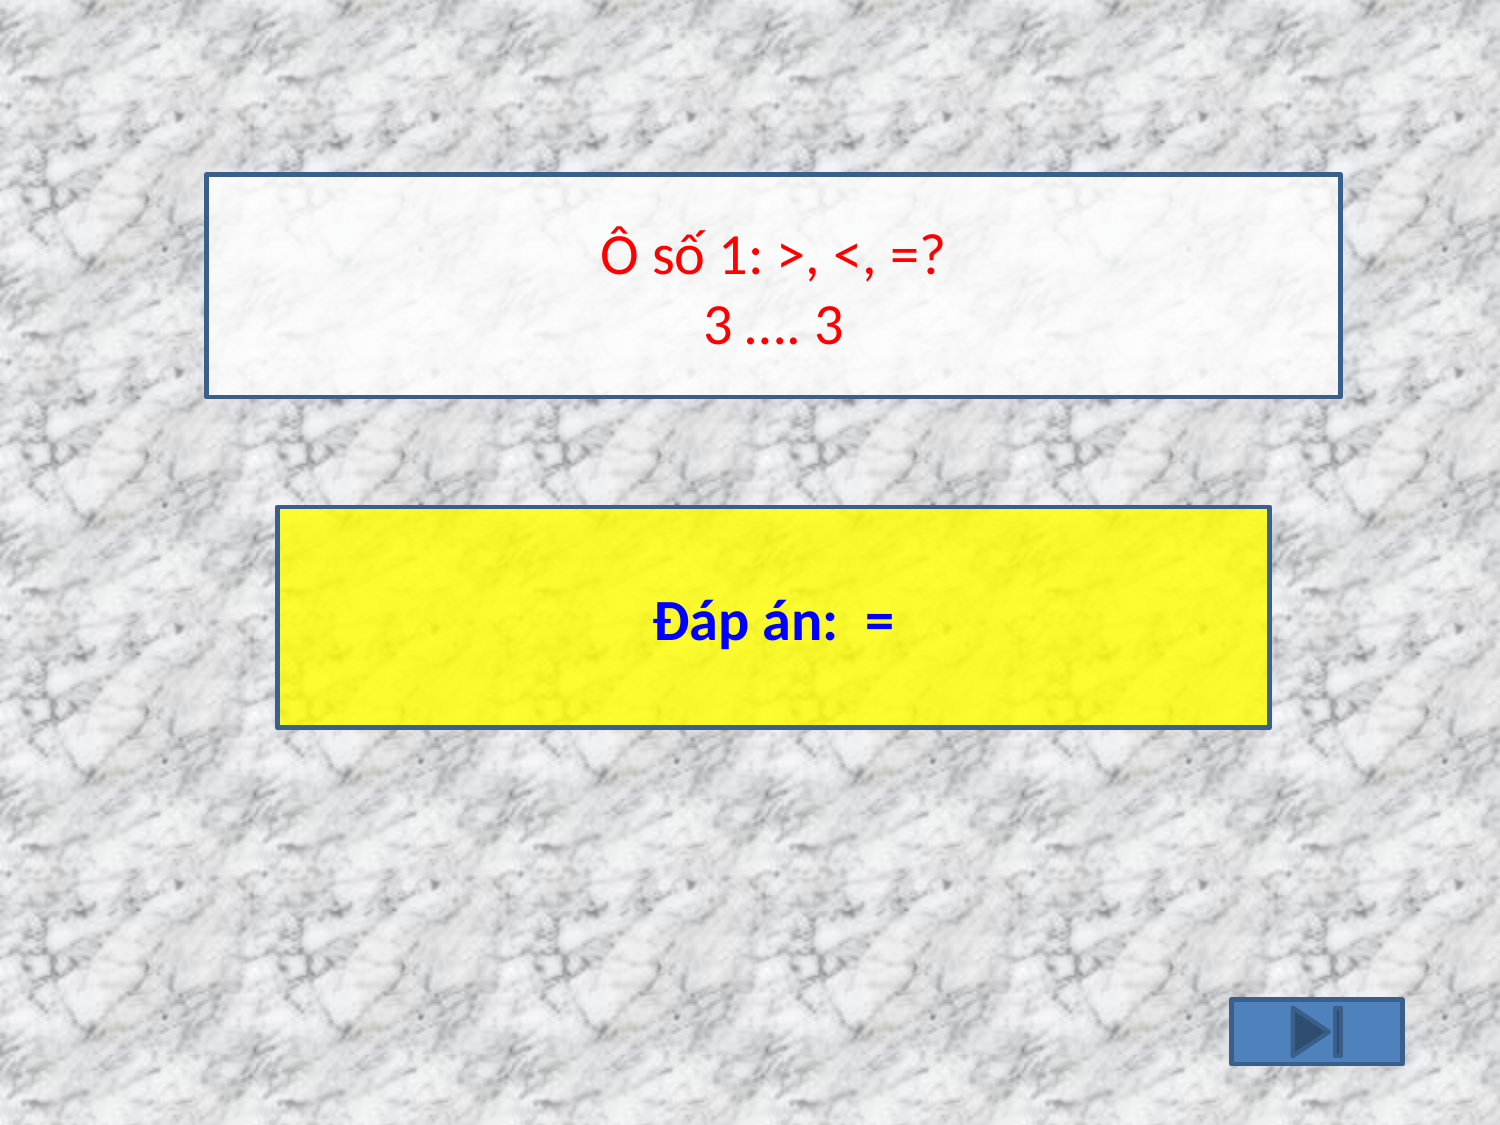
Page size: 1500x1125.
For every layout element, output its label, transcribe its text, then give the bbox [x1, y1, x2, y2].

text_box [1229, 997, 1405, 1066]
text_box Ô số 1: >, <, =? 3 …. 3 [204, 172, 1343, 399]
picture [0, 0, 1500, 1125]
text_box Đáp án: = [275, 505, 1272, 730]
